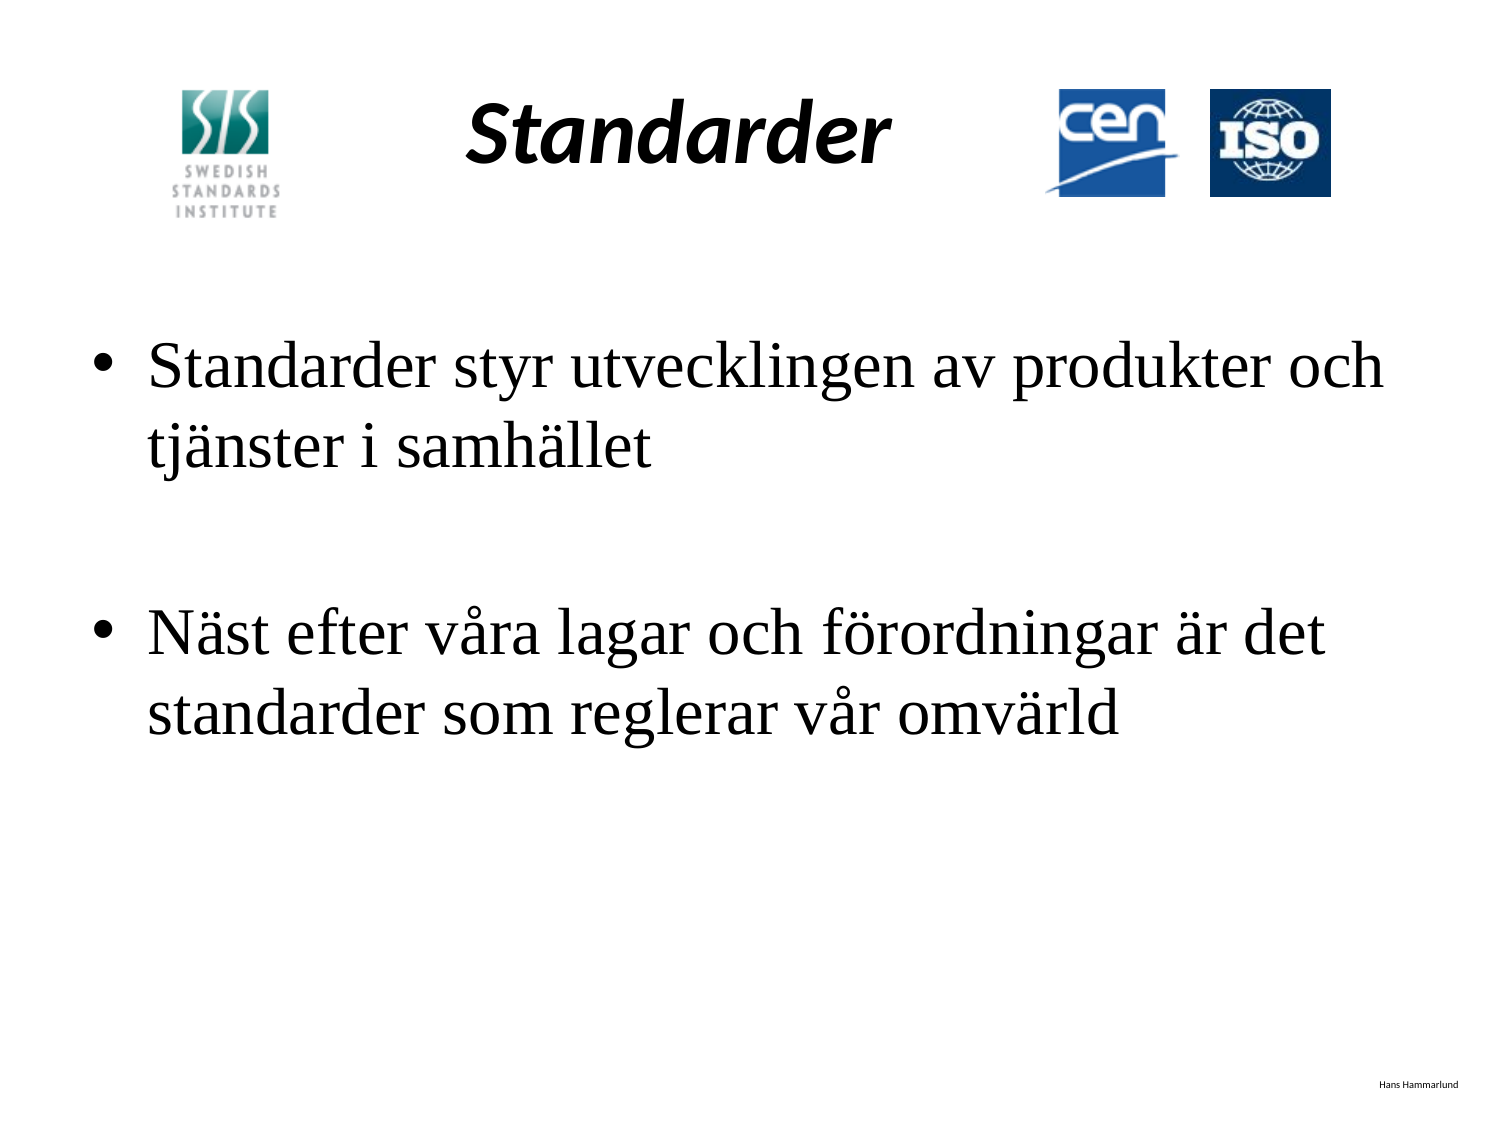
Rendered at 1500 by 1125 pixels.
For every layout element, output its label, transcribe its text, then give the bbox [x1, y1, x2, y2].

list Standarder styr utvecklingen av produkter och tjänster i samhället Näst efter våra lagar och förordningar är det standarder som reglerar vår omvärld [76, 219, 1427, 963]
picture [1045, 89, 1181, 197]
picture [1210, 89, 1331, 197]
title Standarder [371, 45, 987, 209]
text_box Hans Hammarlund [1364, 1070, 1474, 1098]
picture [159, 77, 292, 232]
